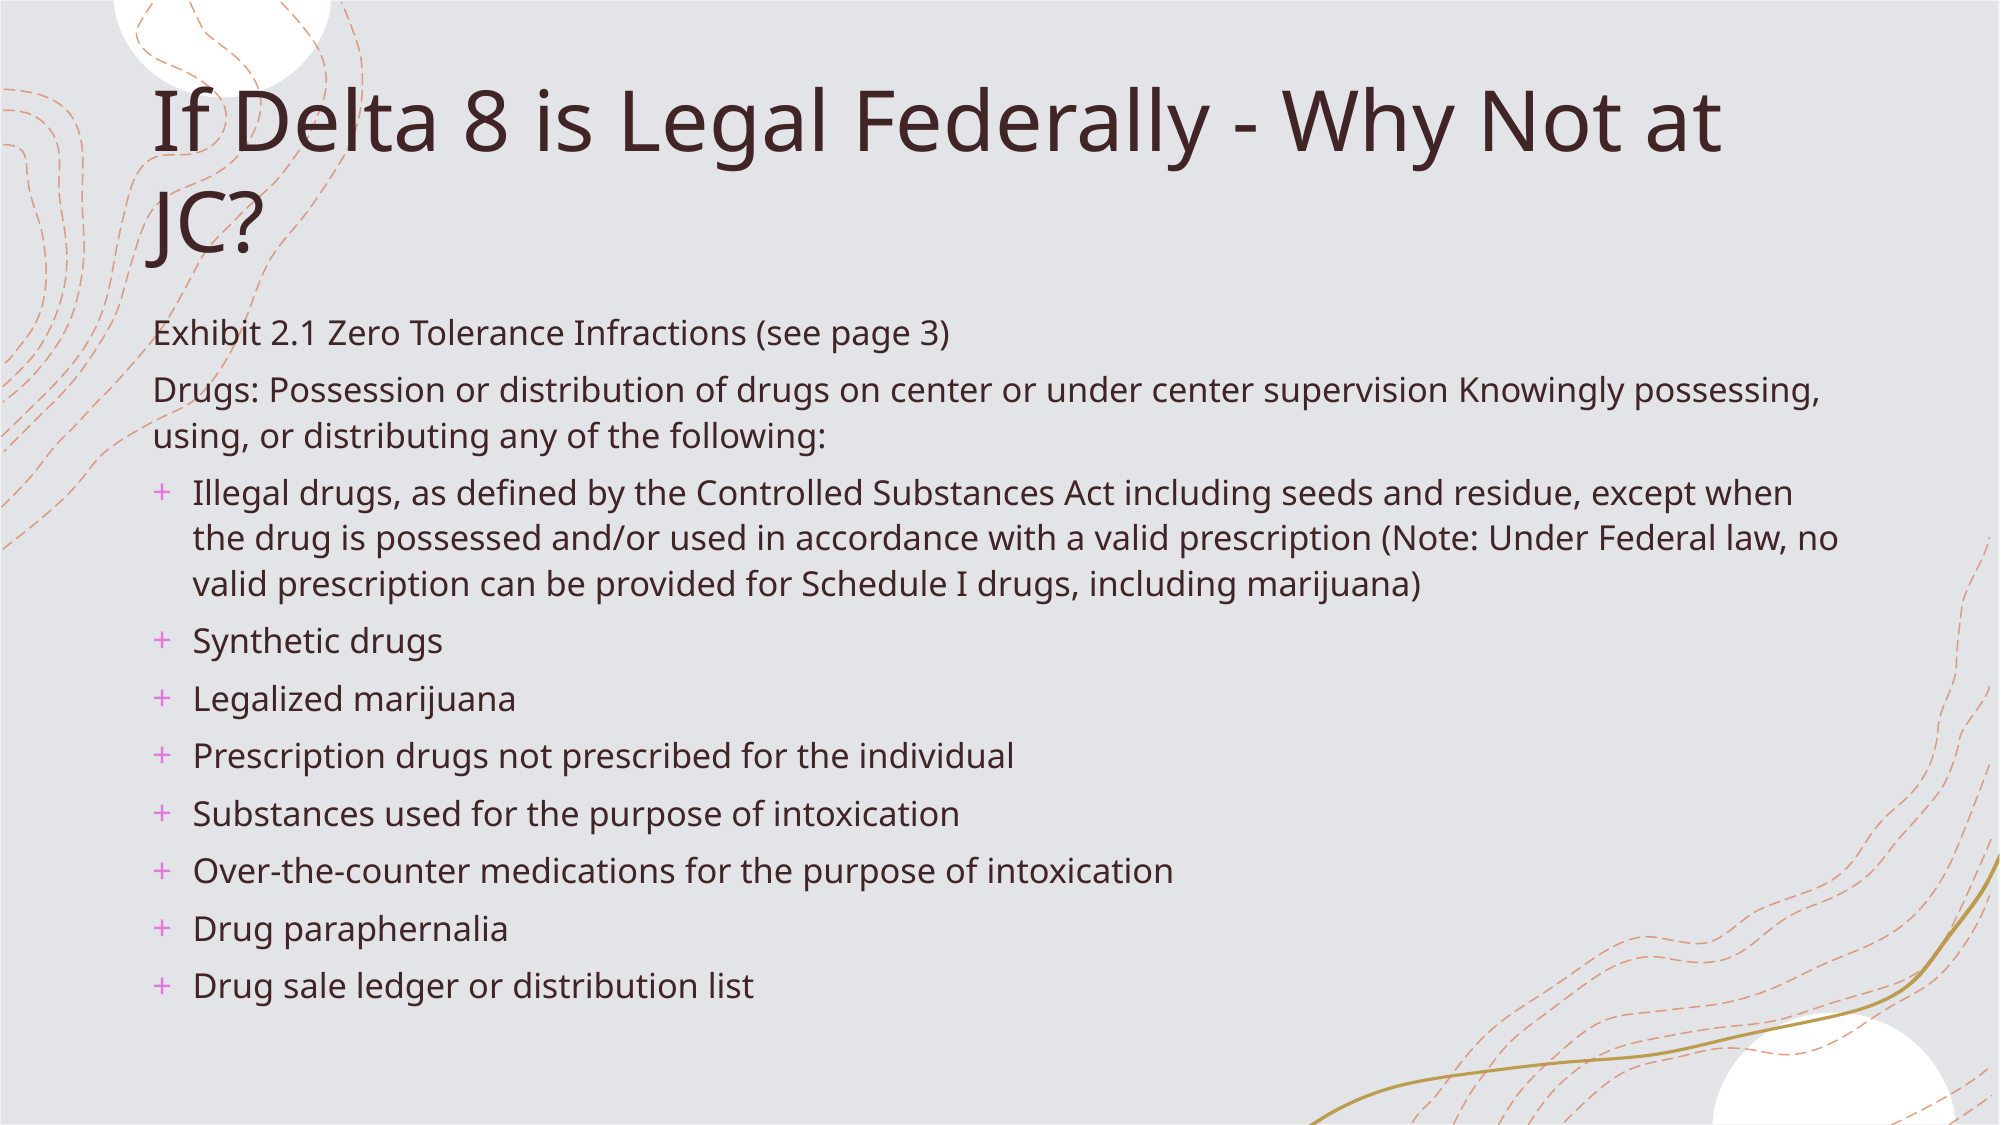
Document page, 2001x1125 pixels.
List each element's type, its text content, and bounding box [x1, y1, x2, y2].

title If Delta 8 is Legal Federally - Why Not at JC? [137, 59, 1863, 278]
list Exhibit 2.1 Zero Tolerance Infractions (see page 3) Drugs: Possession or distribution of drugs on center or under center supervision Knowingly possessing, using, or distributing any of the following: Illegal drugs, as defined by the Controlled Substances Act including seeds and residue, except when the drug is possessed and/or used in accordance with a valid prescription (Note: Under Federal law, no valid prescription can be provided for Schedule I drugs, including marijuana) Synthetic drugs Legalized marijuana Prescription drugs not prescribed for the individual Substances used for the purpose of intoxication Over-the-counter medications for the purpose of intoxication Drug paraphernalia Drug sale ledger or distribution list [137, 299, 1863, 1014]
